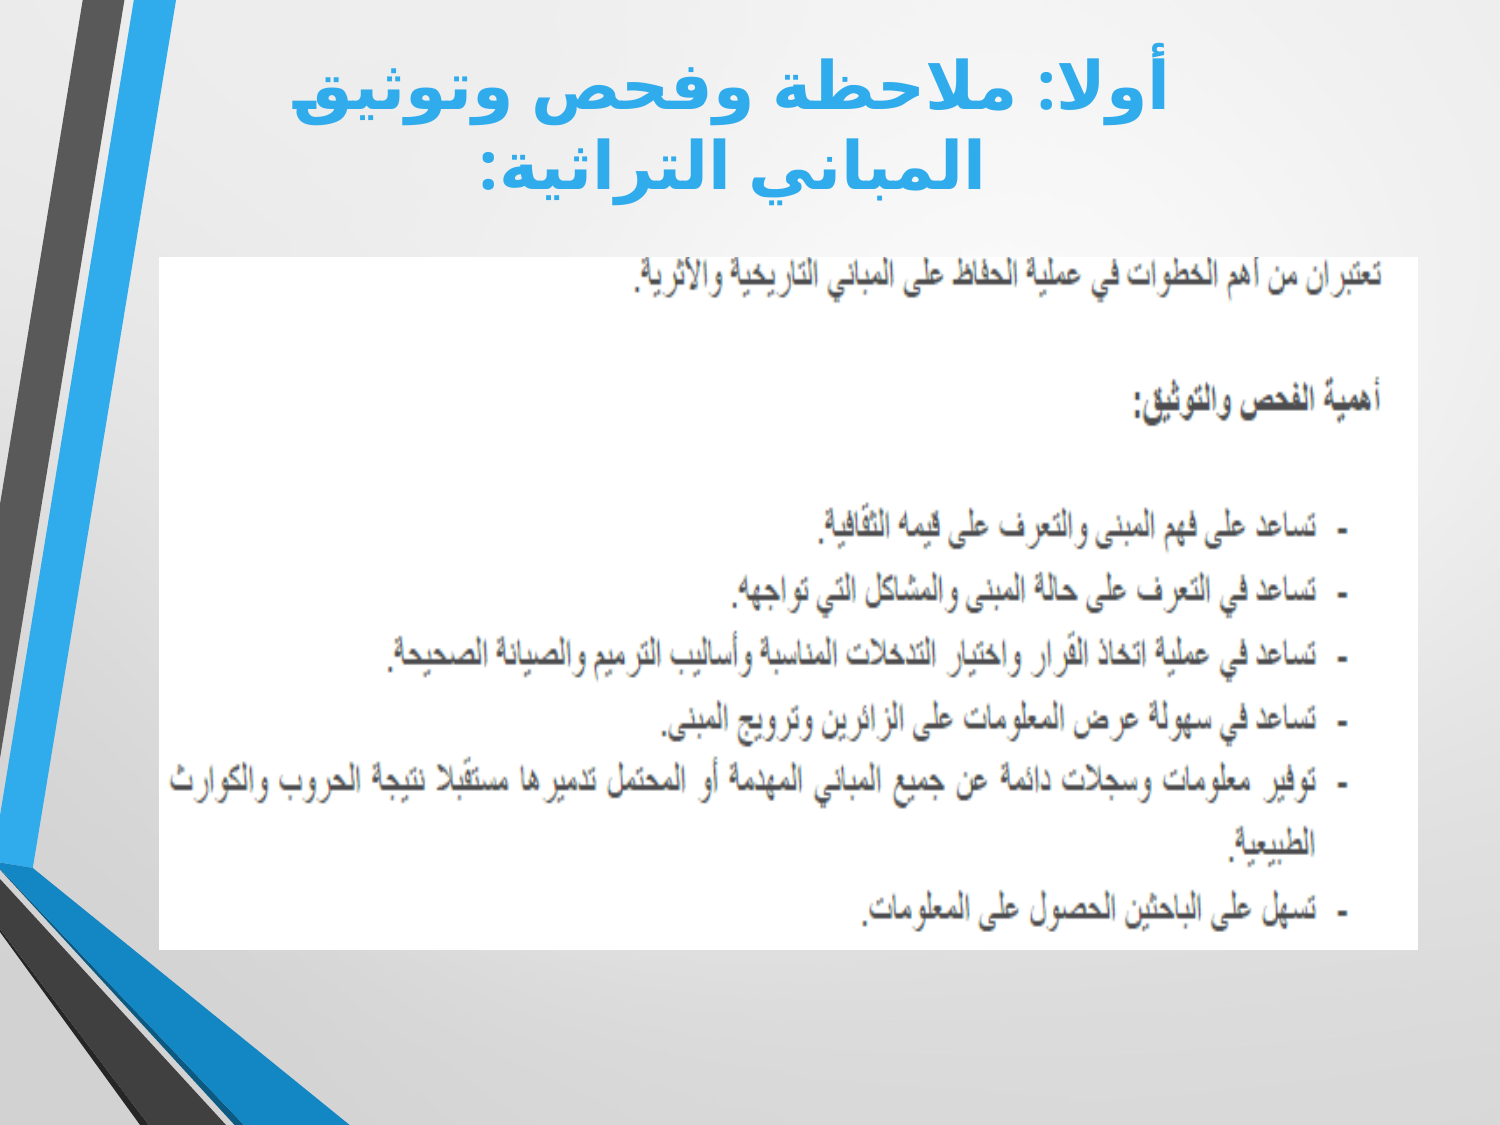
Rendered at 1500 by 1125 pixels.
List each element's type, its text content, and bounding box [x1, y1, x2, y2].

text_box أولا: ملاحظة وفحص وتوثيق المباني التراثية: [218, 35, 1247, 210]
picture [159, 257, 1419, 950]
